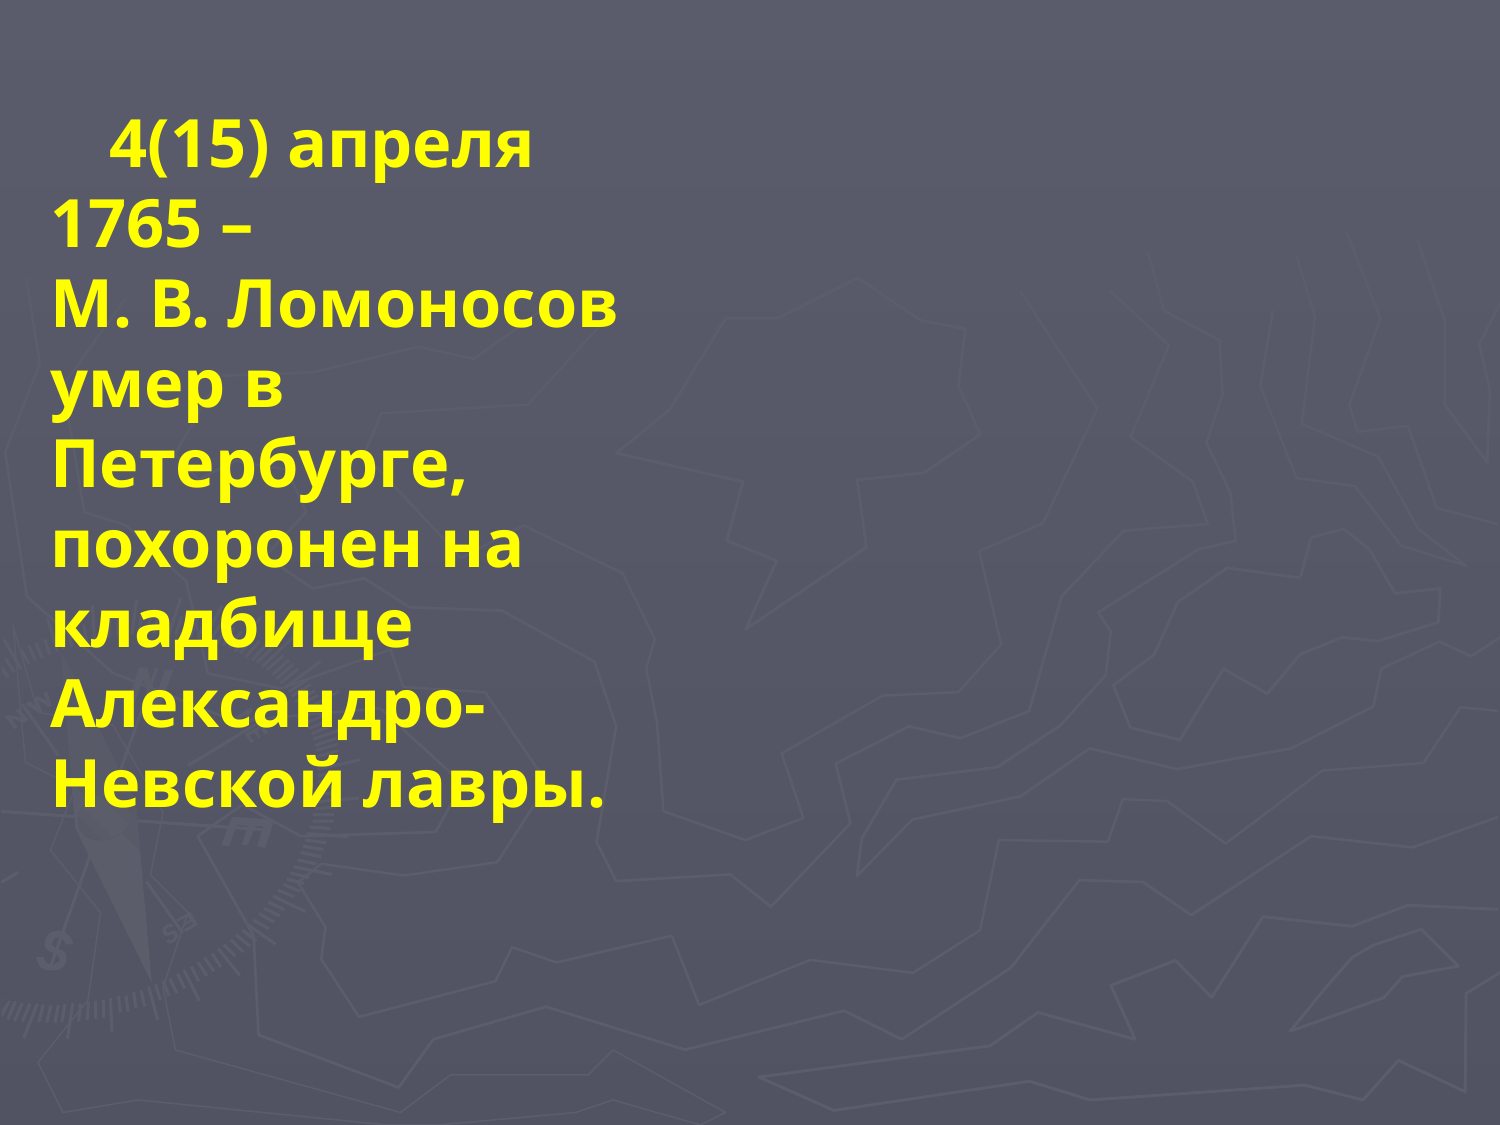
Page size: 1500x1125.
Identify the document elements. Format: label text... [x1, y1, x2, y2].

list 4(15) апреля 1765 – М. В. Ломоносов умер в Петербурге, похоронен на кладбище Александро-Невской лавры. [34, 93, 704, 844]
